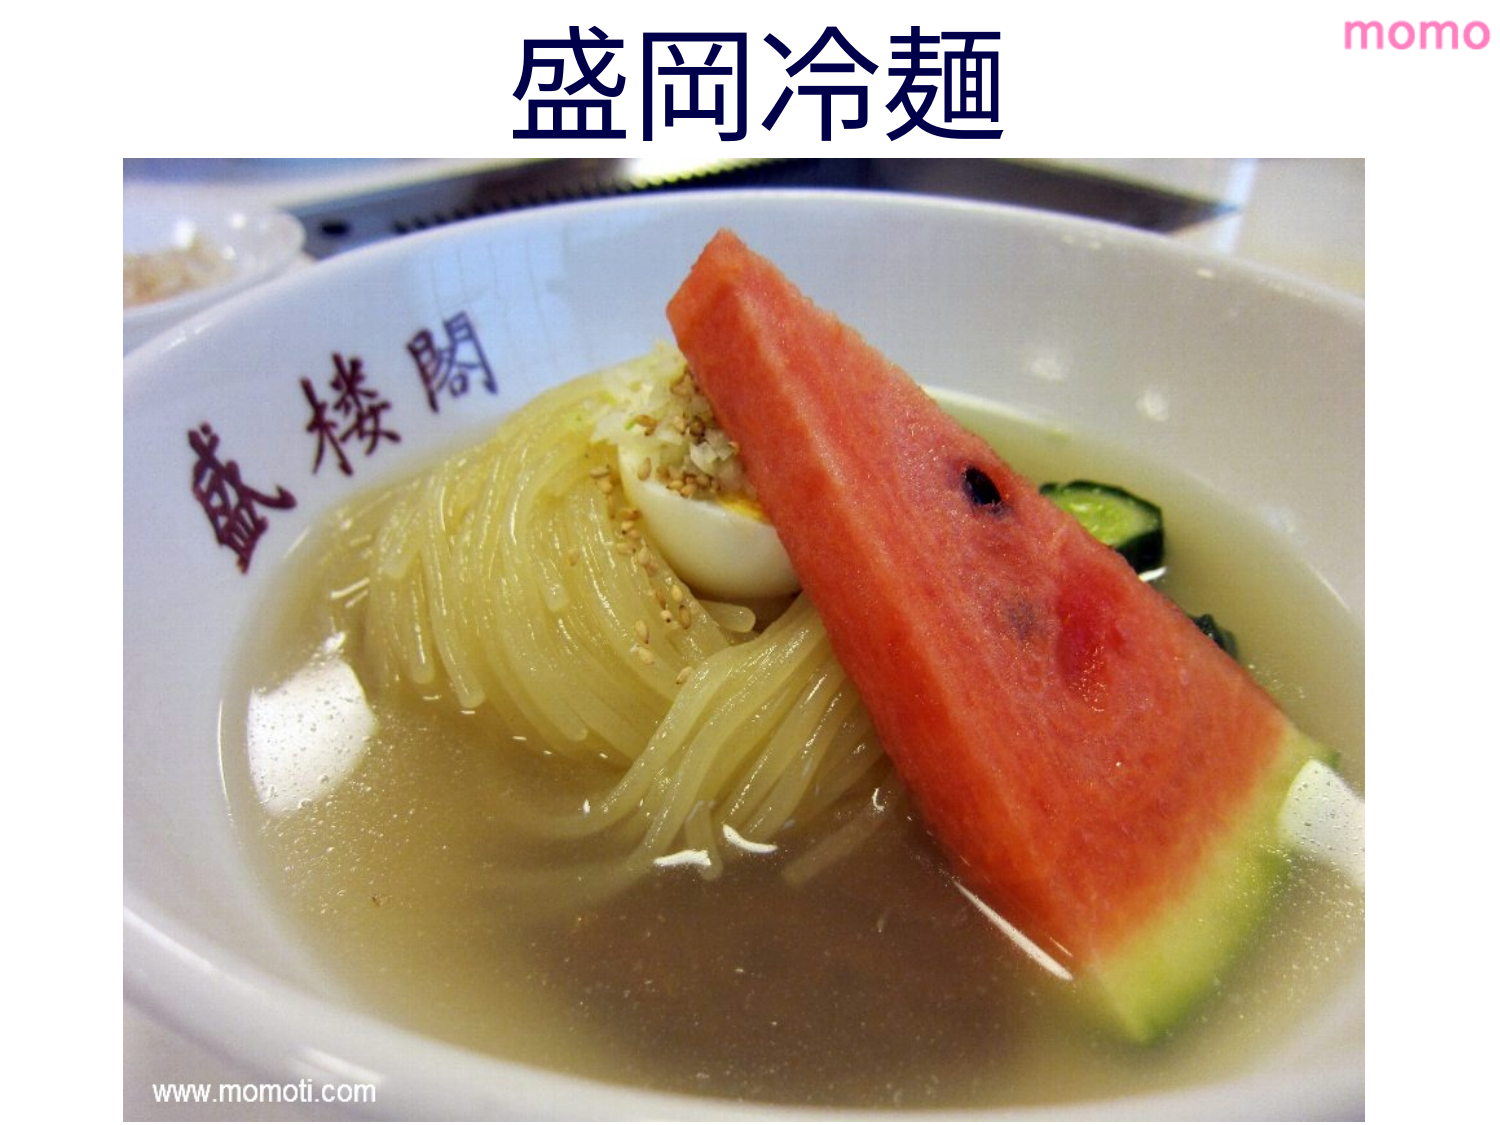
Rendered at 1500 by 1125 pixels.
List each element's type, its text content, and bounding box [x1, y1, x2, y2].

text_box 盛岡冷麺 [29, 7, 1486, 155]
picture [1333, 3, 1500, 63]
picture [123, 158, 1365, 1123]
